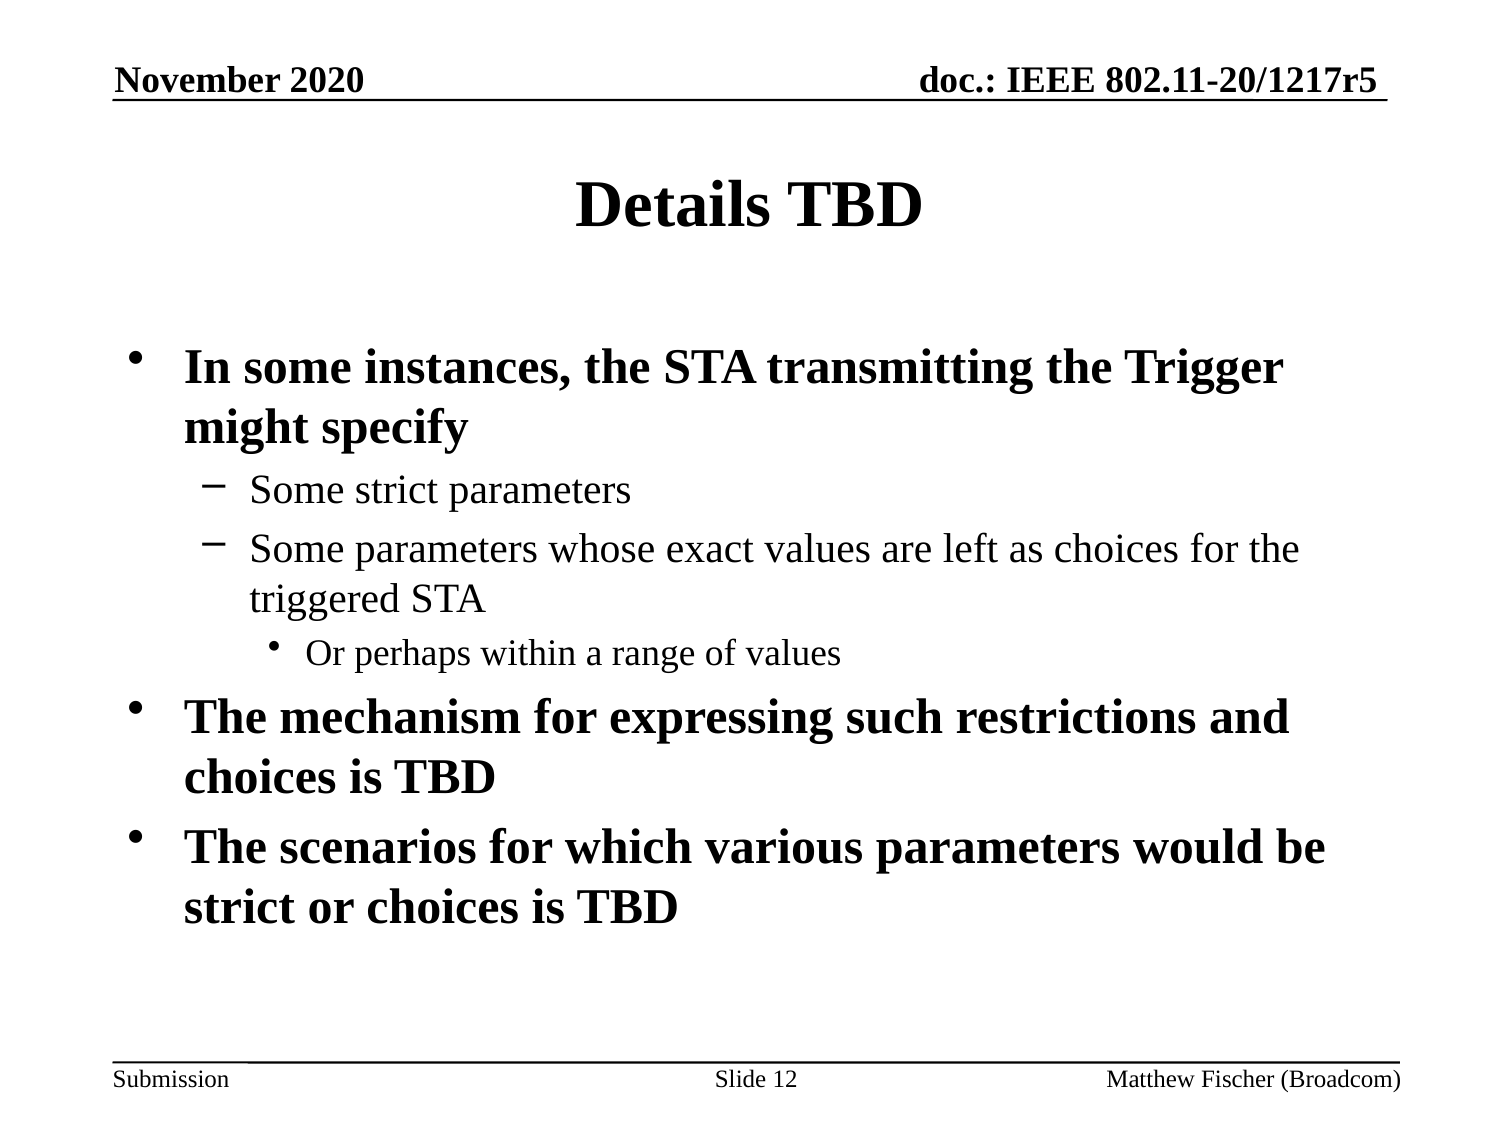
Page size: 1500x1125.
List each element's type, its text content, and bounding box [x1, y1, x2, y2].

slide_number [114, 54, 368, 101]
footer Matthew Fischer (Broadcom) [1102, 1061, 1402, 1093]
title Details TBD [112, 112, 1388, 288]
slide_number Slide 12 [712, 1061, 800, 1093]
list In some instances, the STA transmitting the Trigger might specify Some strict parameters Some parameters whose exact values are left as choices for the triggered STA Or perhaps within a range of values The mechanism for expressing such restrictions and choices is TBD The scenarios for which various parameters would be strict or choices is TBD [112, 326, 1388, 1002]
